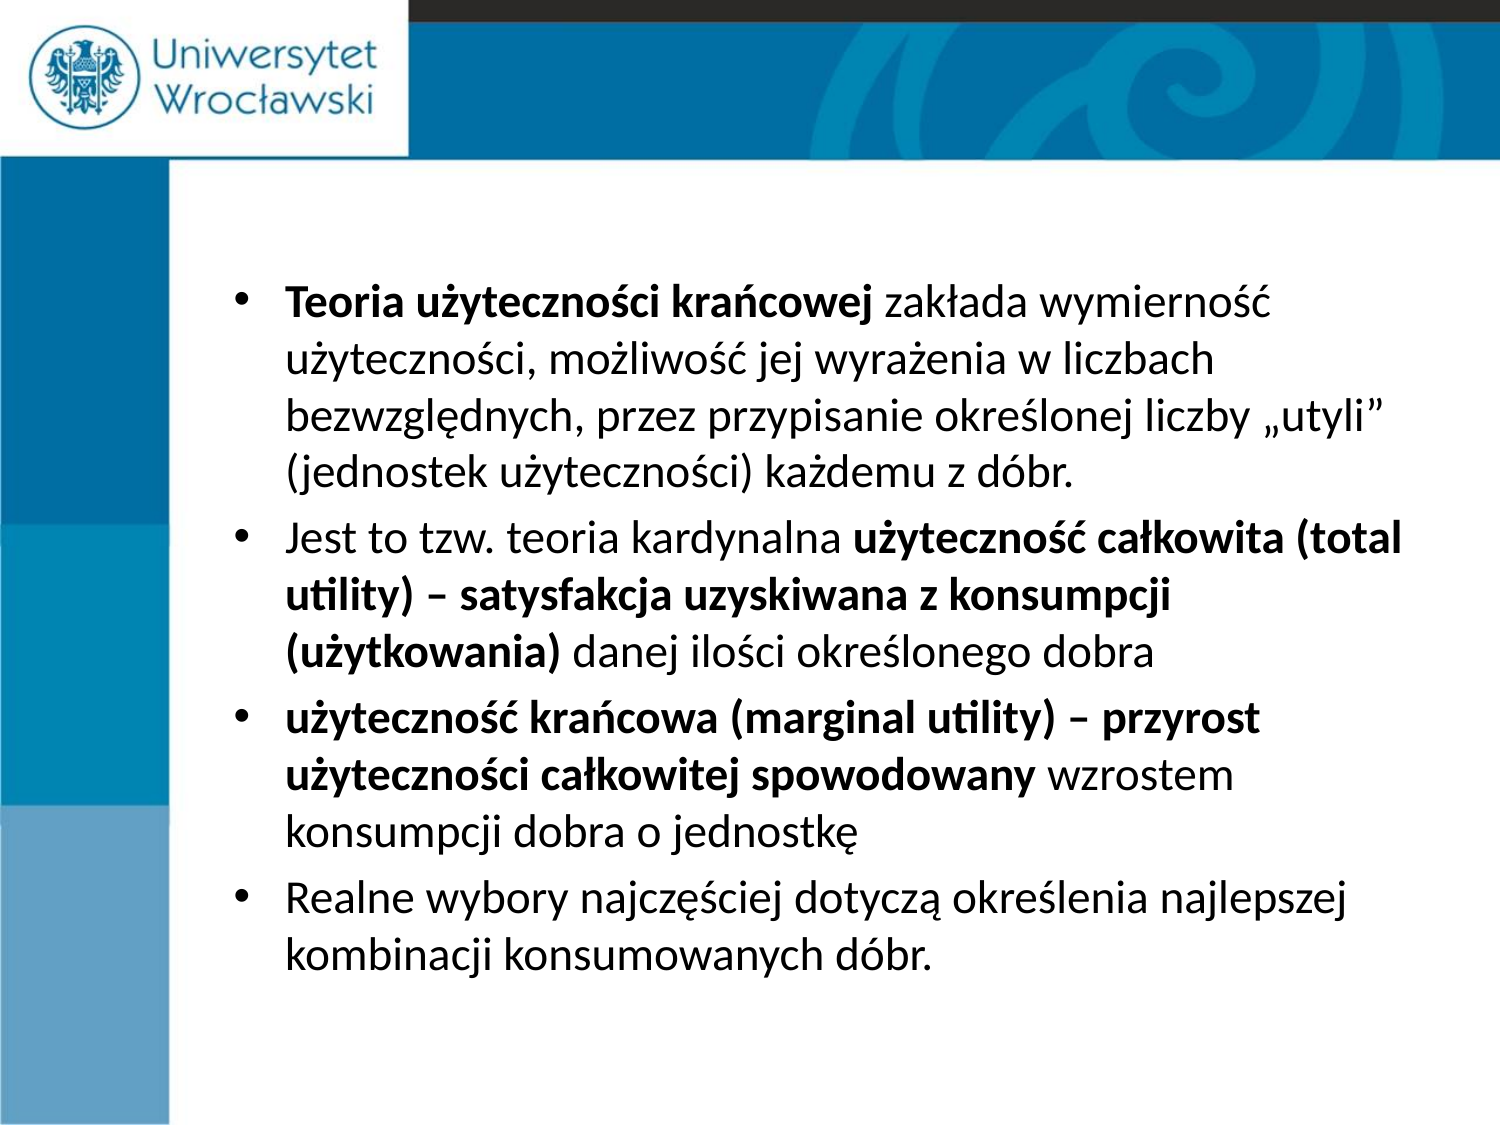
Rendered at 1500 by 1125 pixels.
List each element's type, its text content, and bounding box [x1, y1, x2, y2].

list Teoria użyteczności krańcowej zakłada wymierność użyteczności, możliwość jej wyrażenia w liczbach bezwzględnych, przez przypisanie określonej liczby „utyli” (jednostek użyteczności) każdemu z dóbr. Jest to tzw. teoria kardynalna użyteczność całkowita (total utility) – satysfakcja uzyskiwana z konsumpcji (użytkowania) danej ilości określonego dobra użyteczność krańcowa (marginal utility) – przyrost użyteczności całkowitej spowodowany wzrostem konsumpcji dobra o jednostkę Realne wybory najczęściej dotyczą określenia najlepszej kombinacji konsumowanych dóbr. [218, 262, 1425, 1005]
picture [0, 0, 1500, 1125]
